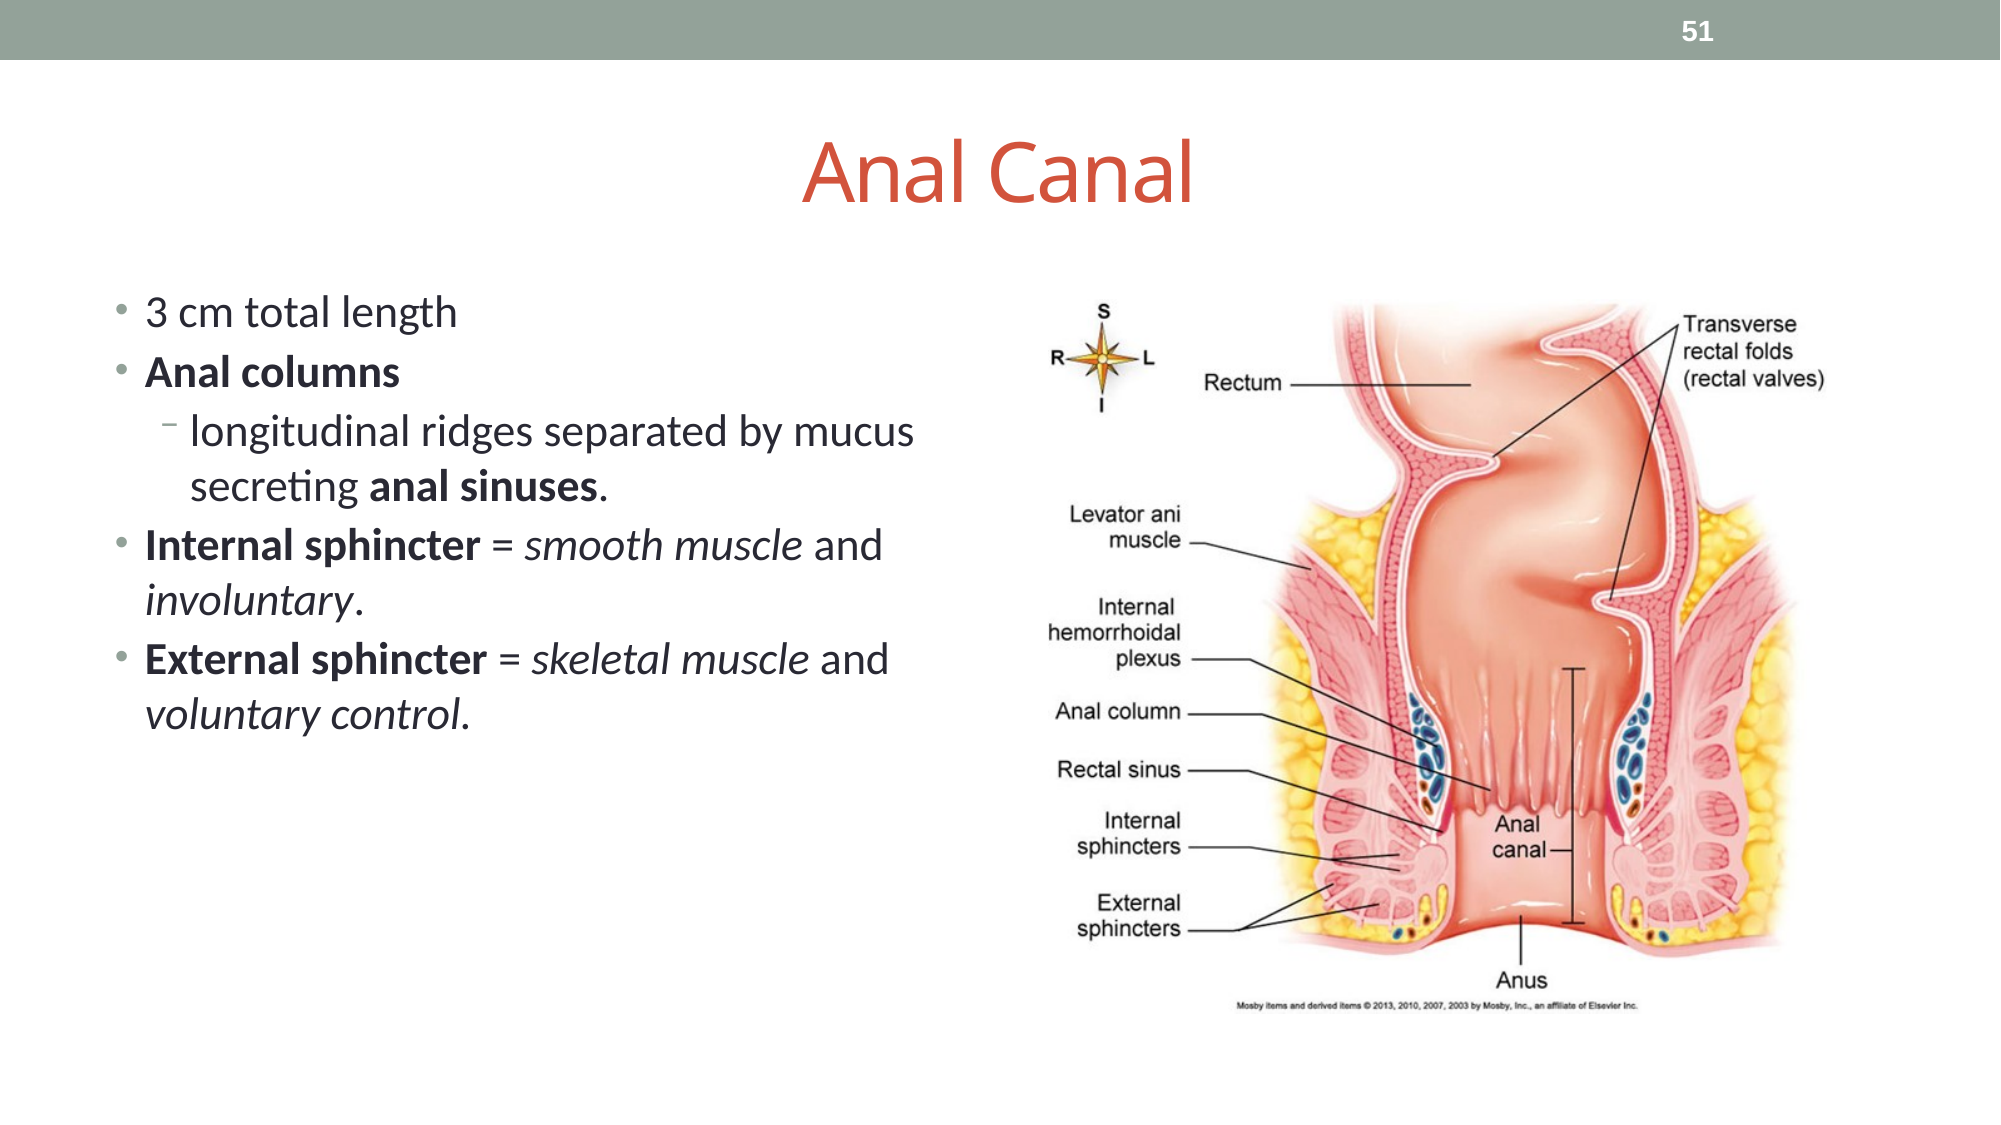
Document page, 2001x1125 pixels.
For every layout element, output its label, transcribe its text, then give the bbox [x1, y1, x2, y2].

title Anal Canal [99, 87, 1900, 250]
slide_number 51 [1666, 3, 1900, 57]
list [1048, 299, 1827, 1014]
list 3 cm total length Anal columns longitudinal ridges separated by mucus secreting anal sinuses. Internal sphincter = smooth muscle and involuntary. External sphincter = skeletal muscle and voluntary control. [99, 274, 984, 1049]
